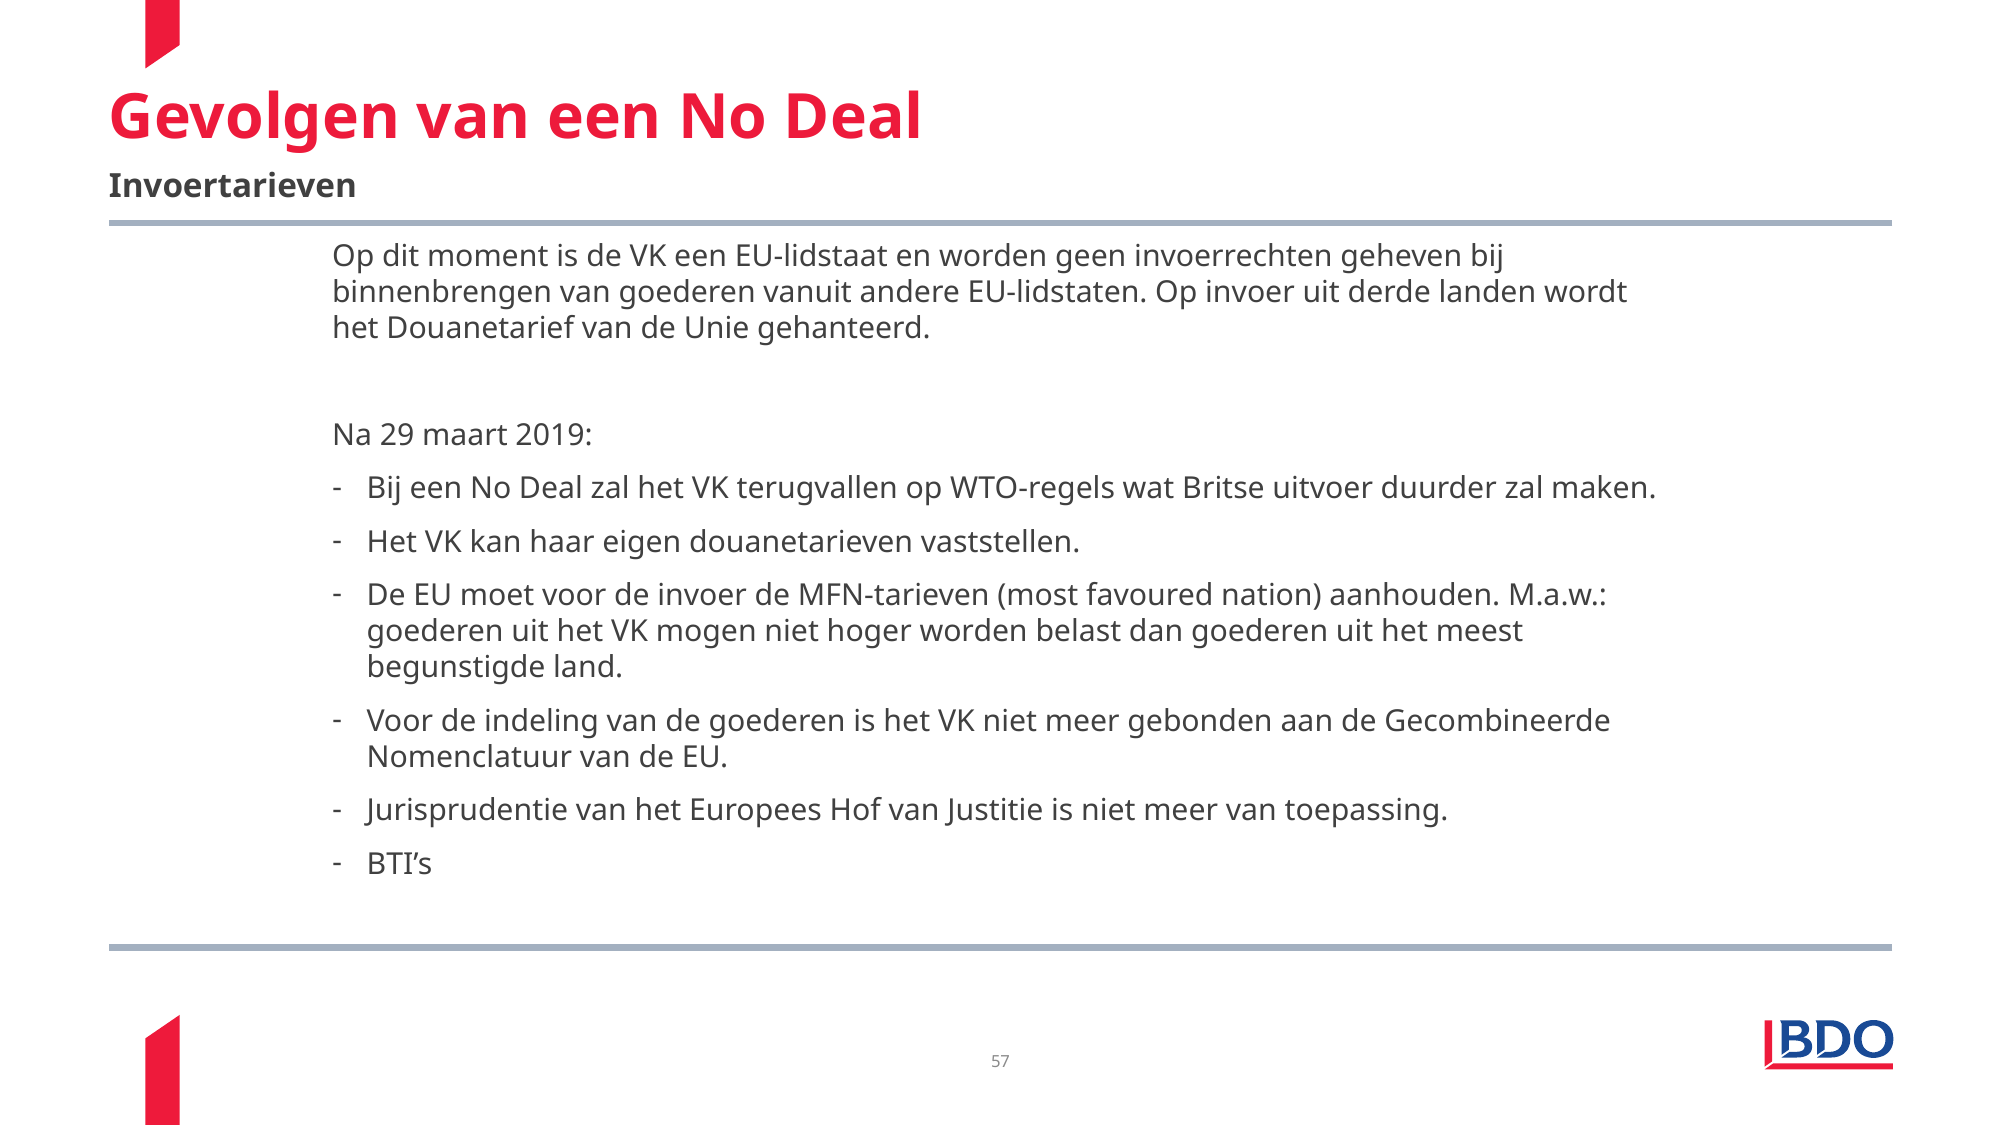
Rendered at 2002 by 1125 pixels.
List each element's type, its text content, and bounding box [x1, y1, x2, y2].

title Gevolgen van een No Deal [108, 76, 1893, 164]
list Op dit moment is de VK een EU-lidstaat en worden geen invoerrechten geheven bij binnenbrengen van goederen vanuit andere EU-lidstaten. Op invoer uit derde landen wordt het Douanetarief van de Unie gehanteerd. Na 29 maart 2019: Bij een No Deal zal het VK terugvallen op WTO-regels wat Britse uitvoer duurder zal maken. Het VK kan haar eigen douanetarieven vaststellen. De EU moet voor de invoer de MFN-tarieven (most favoured nation) aanhouden. M.a.w.: goederen uit het VK mogen niet hoger worden belast dan goederen uit het meest begunstigde land. Voor de indeling van de goederen is het VK niet meer gebonden aan de Gecombineerde Nomenclatuur van de EU. Jurisprudentie van het Europees Hof van Justitie is niet meer van toepassing. BTI’s [332, 235, 1669, 889]
slide_number 57 [946, 1032, 1055, 1093]
list Invoertarieven [108, 164, 1893, 217]
